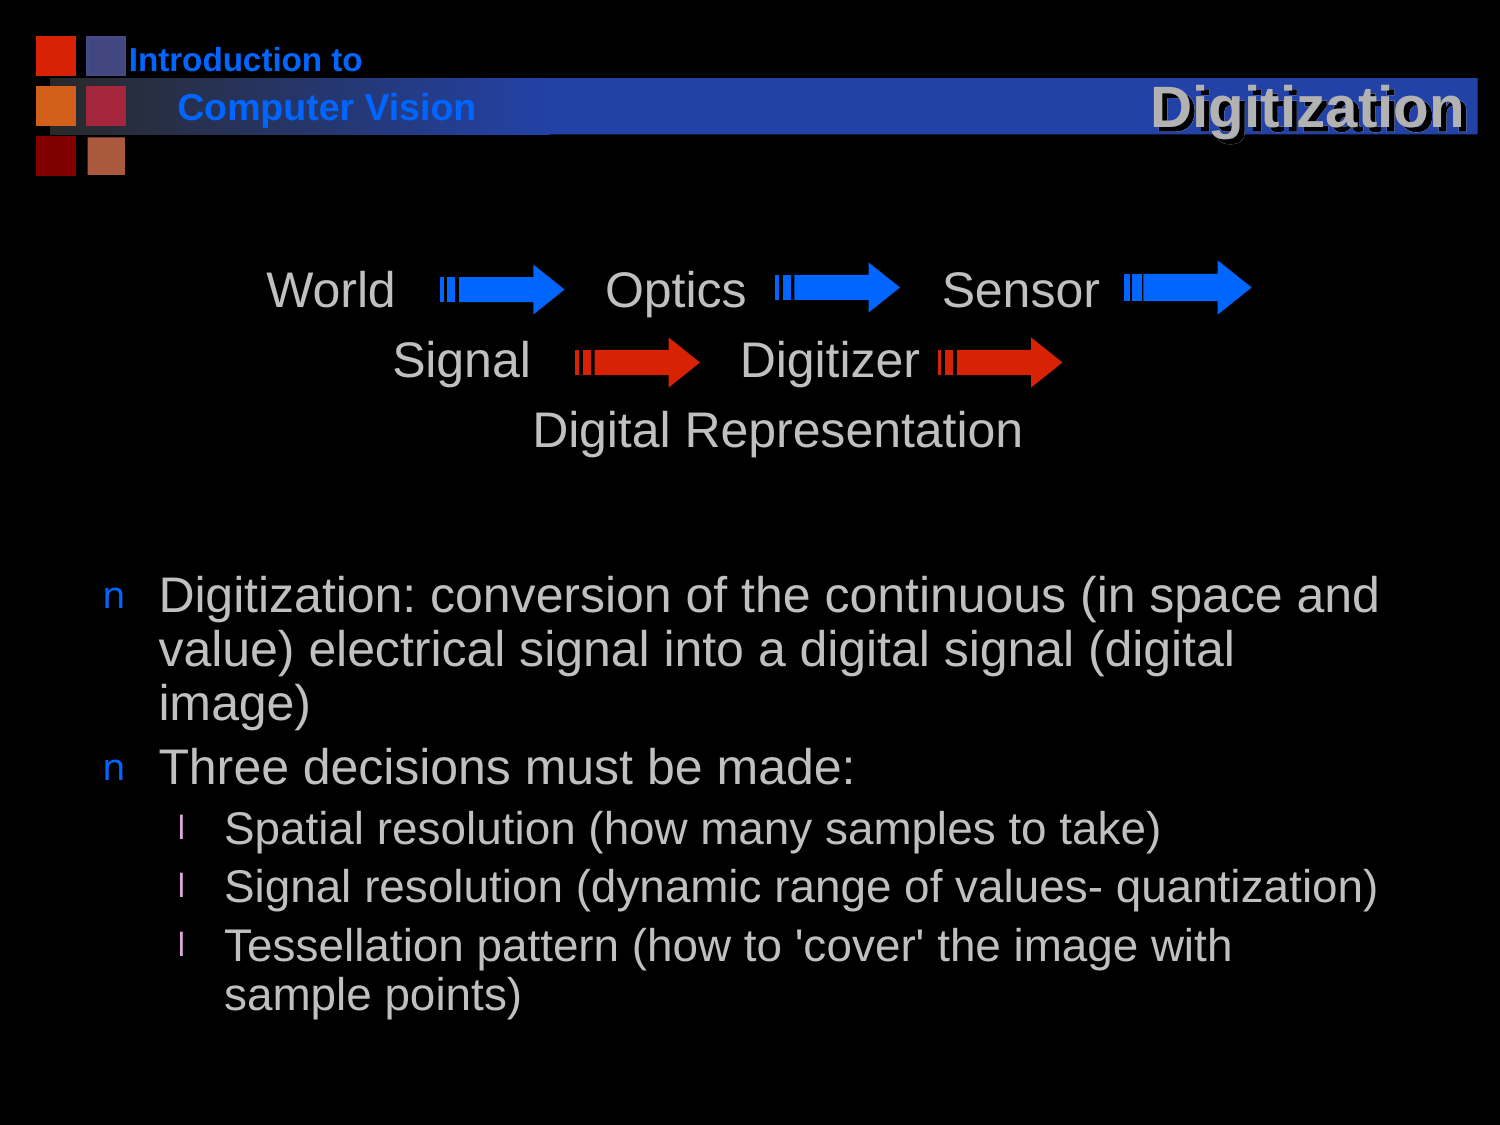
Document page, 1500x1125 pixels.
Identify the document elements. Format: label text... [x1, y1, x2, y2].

text_box [1132, 274, 1141, 300]
text_box [575, 349, 579, 376]
text_box [459, 264, 565, 315]
text_box [1144, 262, 1251, 313]
text_box [774, 274, 779, 300]
text_box [582, 349, 591, 376]
text_box [447, 277, 456, 303]
title Digitization [1124, 46, 1492, 148]
text_box [1125, 274, 1129, 300]
text_box [439, 277, 444, 303]
text_box [937, 349, 942, 376]
text_box [945, 349, 954, 376]
text_box [782, 274, 791, 300]
text_box [594, 337, 701, 388]
text_box World Optics Sensor Signal Digitizer Digital Representation [237, 249, 1275, 488]
list Digitization: conversion of the continuous (in space and value) electrical signal into a digital signal (digital image) Three decisions must be made: Spatial resolution (how many samples to take) Signal resolution (dynamic range of values- quantization) Tessellation pattern (how to 'cover' the image with sample points) [86, 561, 1401, 1051]
text_box [956, 337, 1063, 388]
text_box [794, 262, 901, 313]
